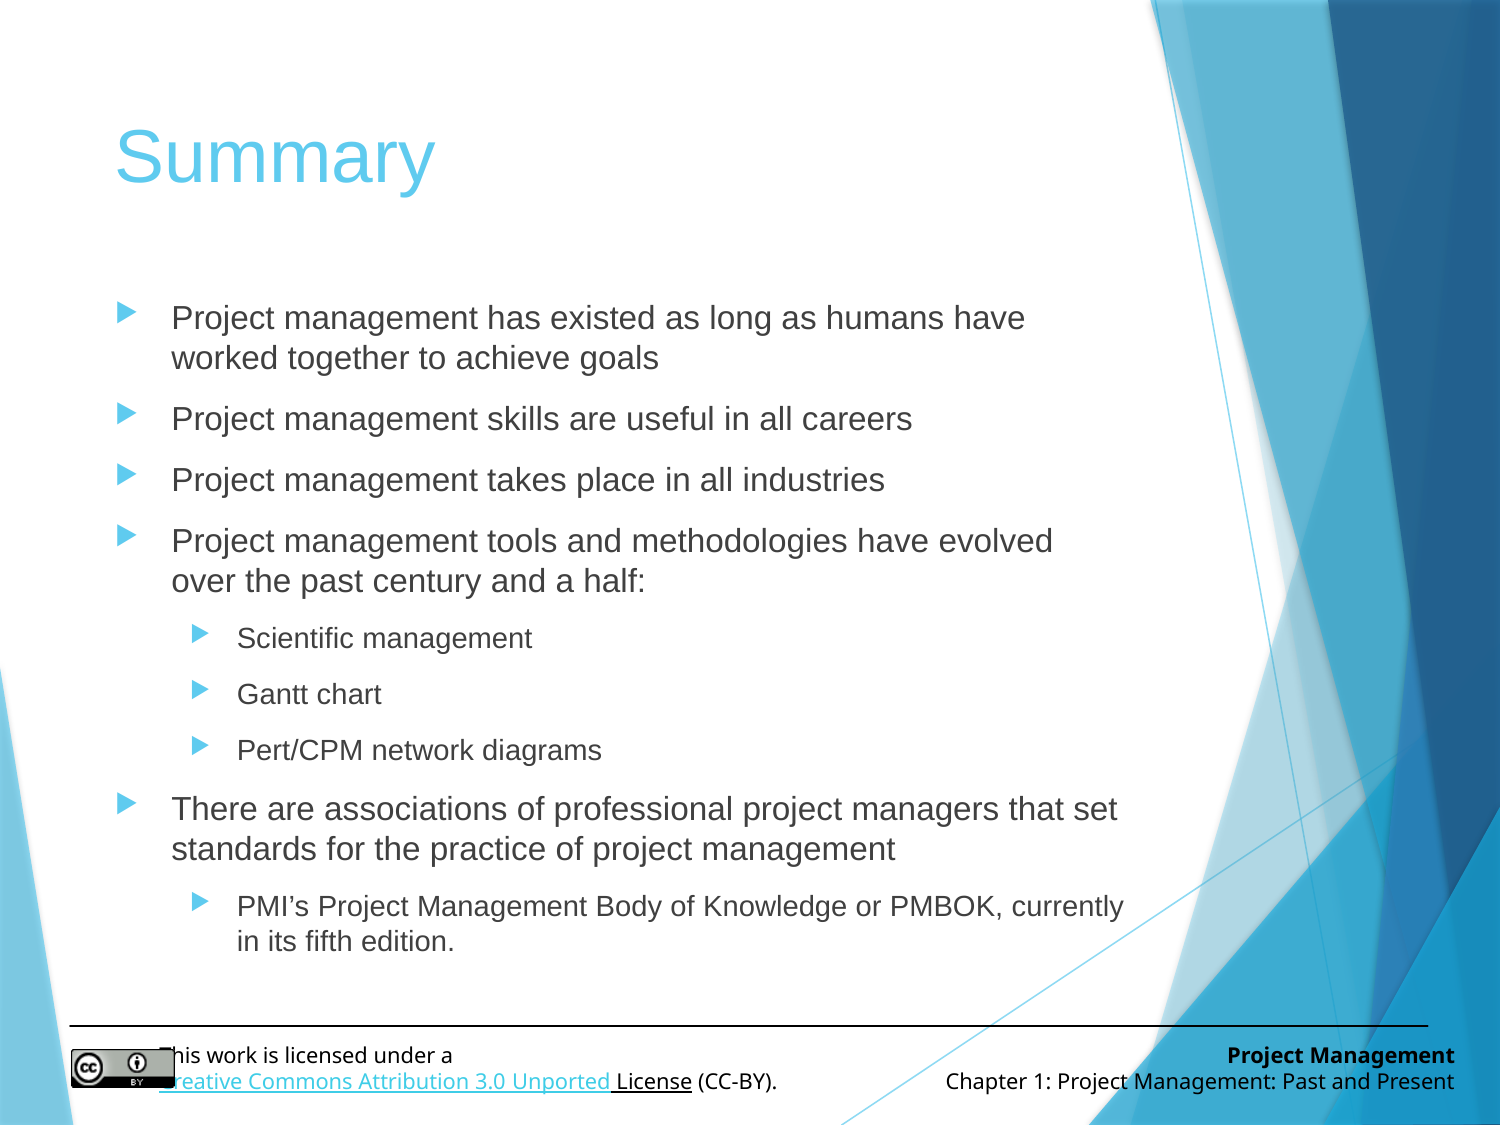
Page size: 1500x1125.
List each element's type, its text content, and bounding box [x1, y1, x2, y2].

picture [71, 1049, 175, 1088]
title Summary [99, 99, 1142, 289]
list Project management has existed as long as humans have worked together to achieve goals Project management skills are useful in all careers Project management takes place in all industries Project management tools and methodologies have evolved over the past century and a half: Scientific management Gantt chart Pert/CPM network diagrams There are associations of professional project managers that set standards for the practice of project management PMI’s Project Management Body of Knowledge or PMBOK, currently in its fifth edition. [99, 289, 1142, 926]
